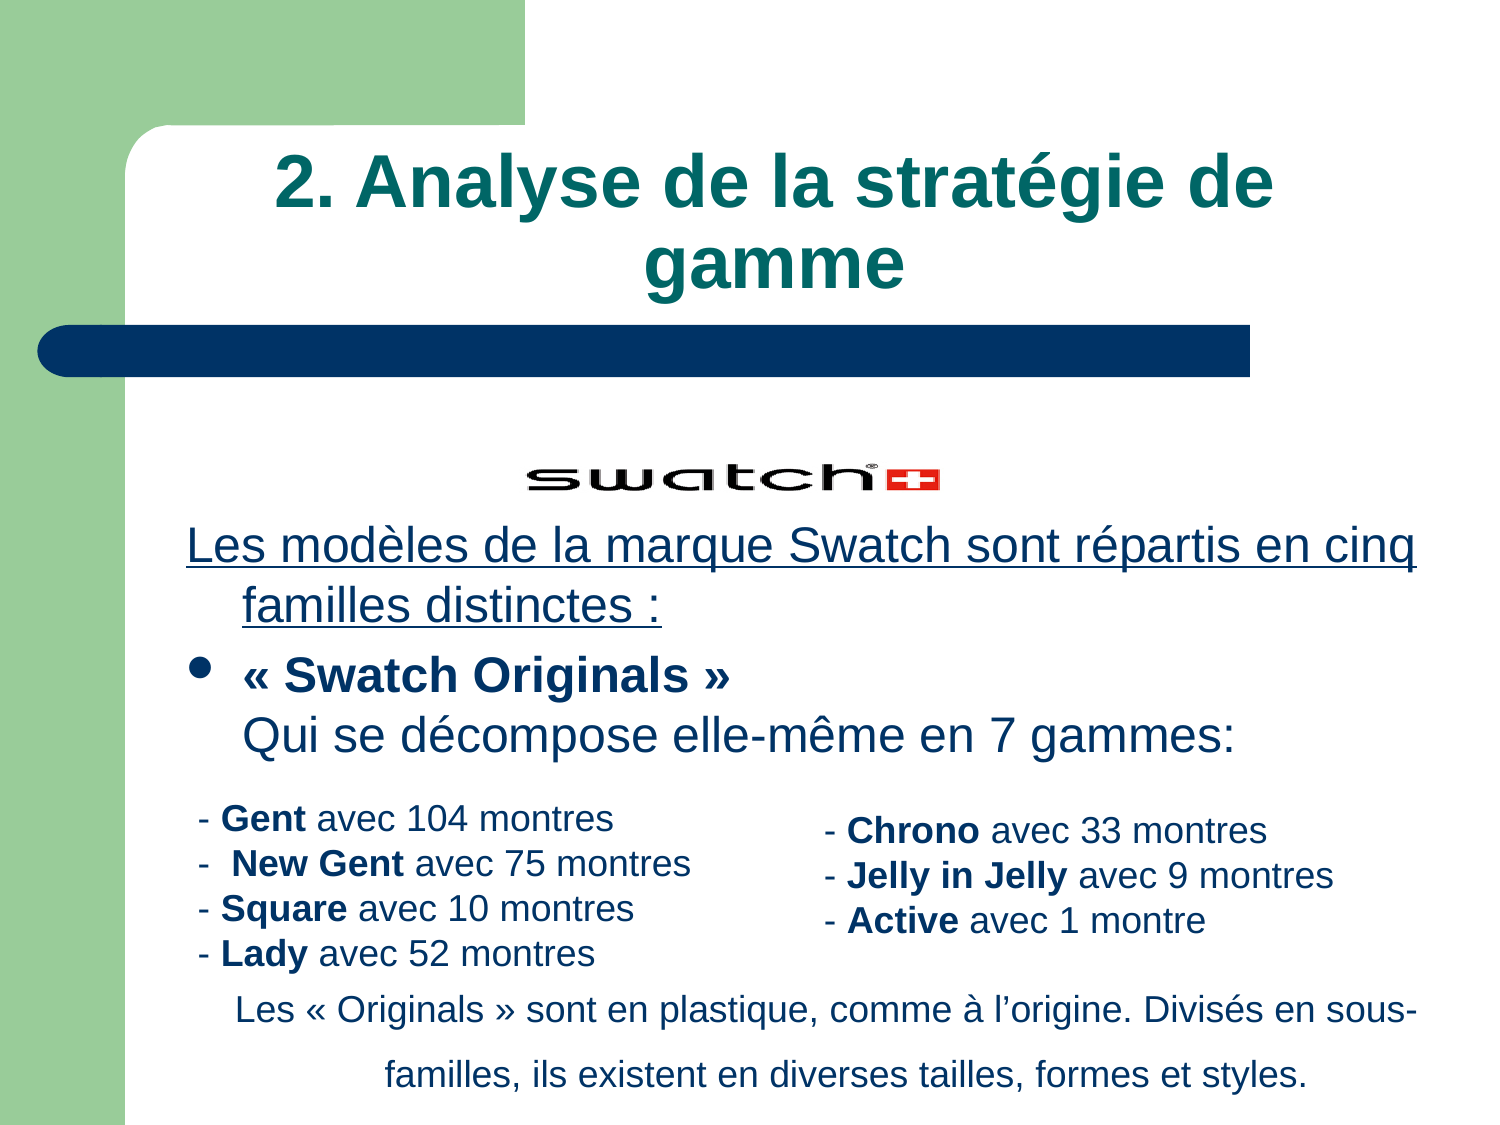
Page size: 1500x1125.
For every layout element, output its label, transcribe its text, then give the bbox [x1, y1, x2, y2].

text_box - Gent avec 104 montres - New Gent avec 75 montres - Square avec 10 montres - Lady avec 52 montres [183, 786, 750, 982]
list Les modèles de la marque Swatch sont répartis en cinq familles distinctes : « Swatch Originals » Qui se décompose elle-même en 7 gammes: Les « Originals » sont en plastique, comme à l’origine. Divisés en sous-familles, ils existent en diverses tailles, formes et styles. [170, 385, 1483, 997]
title 2. Analyse de la stratégie de gamme [124, 124, 1426, 313]
text_box - Chrono avec 33 montres - Jelly in Jelly avec 9 montres - Active avec 1 montre [809, 798, 1388, 949]
picture [478, 385, 992, 587]
